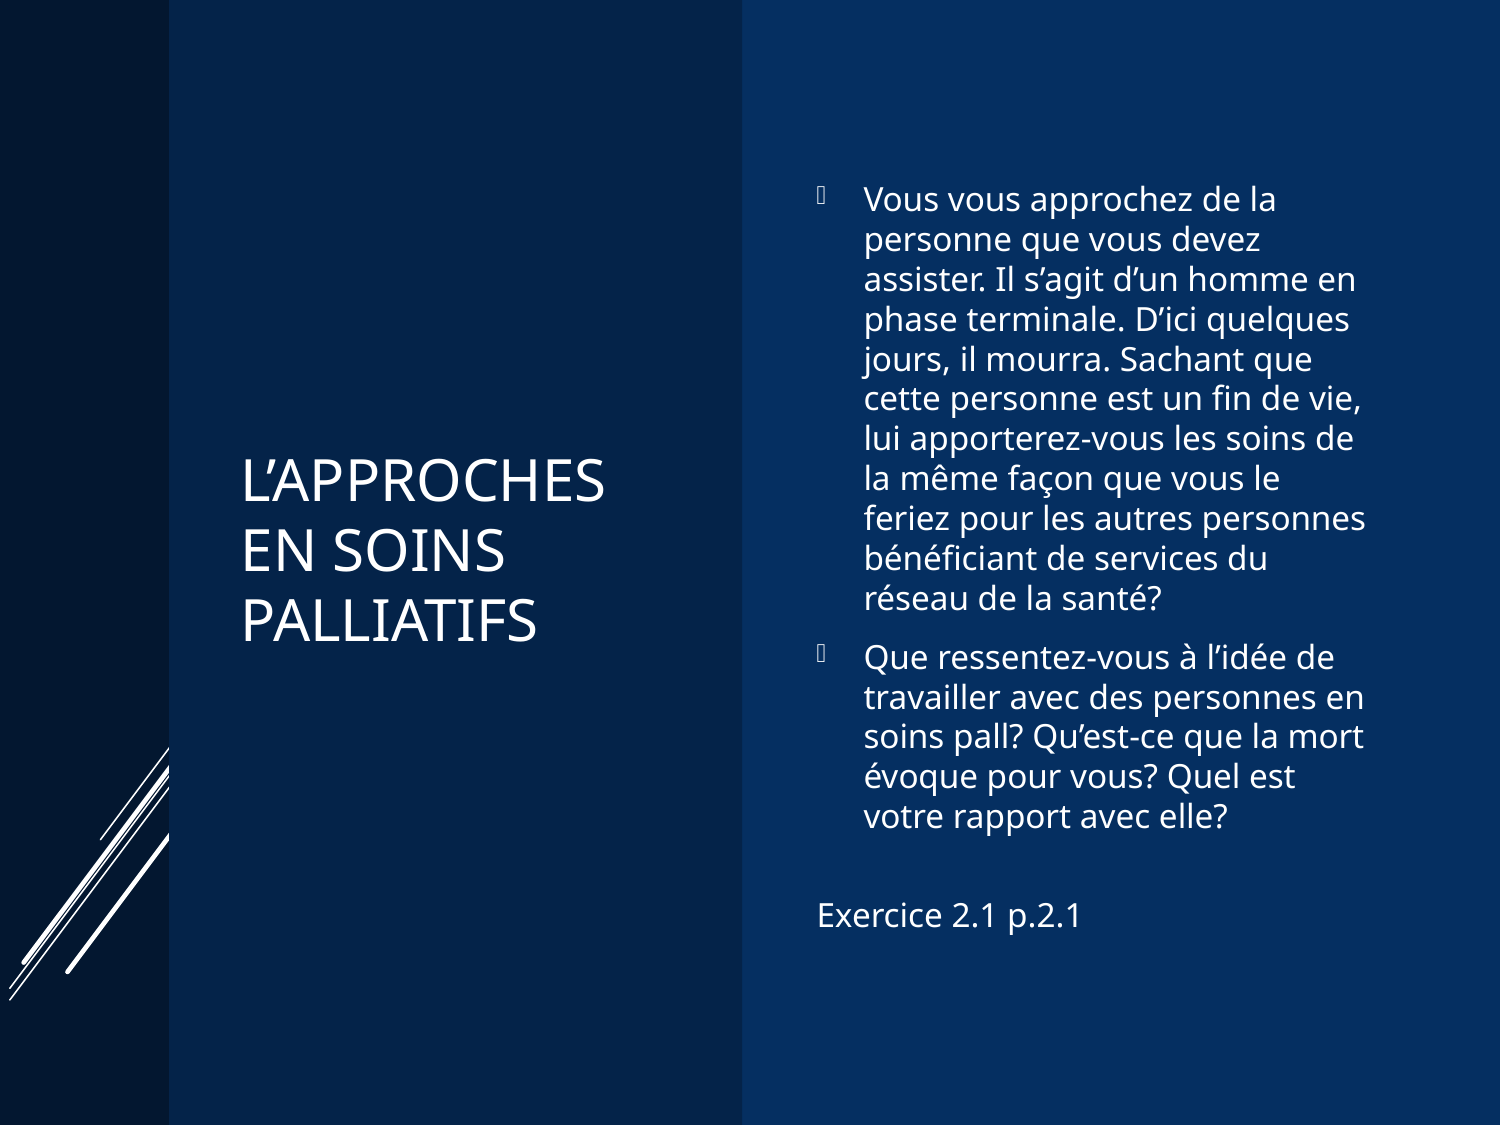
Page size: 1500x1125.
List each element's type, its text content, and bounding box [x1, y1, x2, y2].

list Vous vous approchez de la personne que vous devez assister. Il s’agit d’un homme en phase terminale. D’ici quelques jours, il mourra. Sachant que cette personne est un fin de vie, lui apporterez-vous les soins de la même façon que vous le feriez pour les autres personnes bénéficiant de services du réseau de la santé? Que ressentez-vous à l’idée de travailler avec des personnes en soins pall? Qu’est-ce que la mort évoque pour vous? Quel est votre rapport avec elle? Exercice 2.1 p.2.1 [801, 112, 1387, 1000]
text_box [0, 0, 168, 1125]
text_box [743, 0, 1500, 1125]
text_box [168, 0, 743, 1125]
title L’approches en soins palliatifs [225, 112, 682, 984]
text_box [9, 727, 185, 1001]
